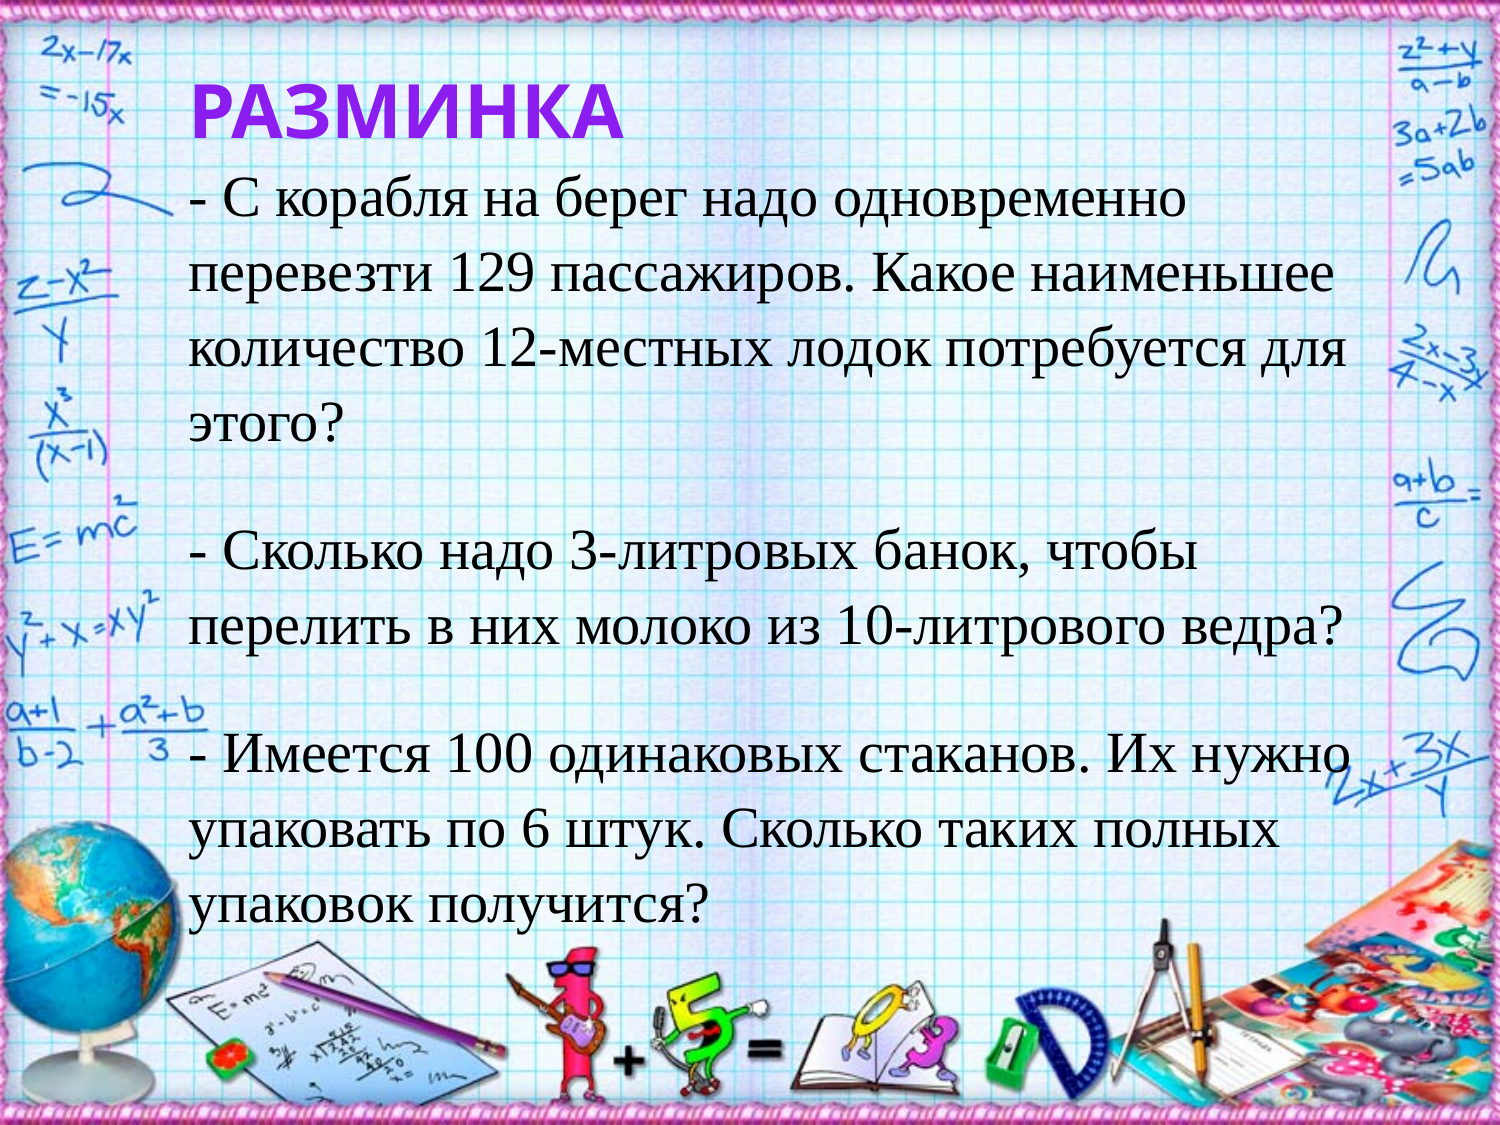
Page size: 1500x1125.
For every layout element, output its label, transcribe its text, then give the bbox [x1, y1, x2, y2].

title Разминка - С корабля на берег надо одновременно перевезти 129 пассажиров. Какое наименьшее количество 12-местных лодок потребуется для этого? - Сколько надо 3-литровых банок, чтобы перелить в них молоко из 10-литрового ведра? - Имеется 100 одинаковых стаканов. Их нужно упаковать по 6 штук. Сколько таких полных упаковок получится? [135, 49, 1400, 1002]
picture [0, 0, 1500, 1125]
